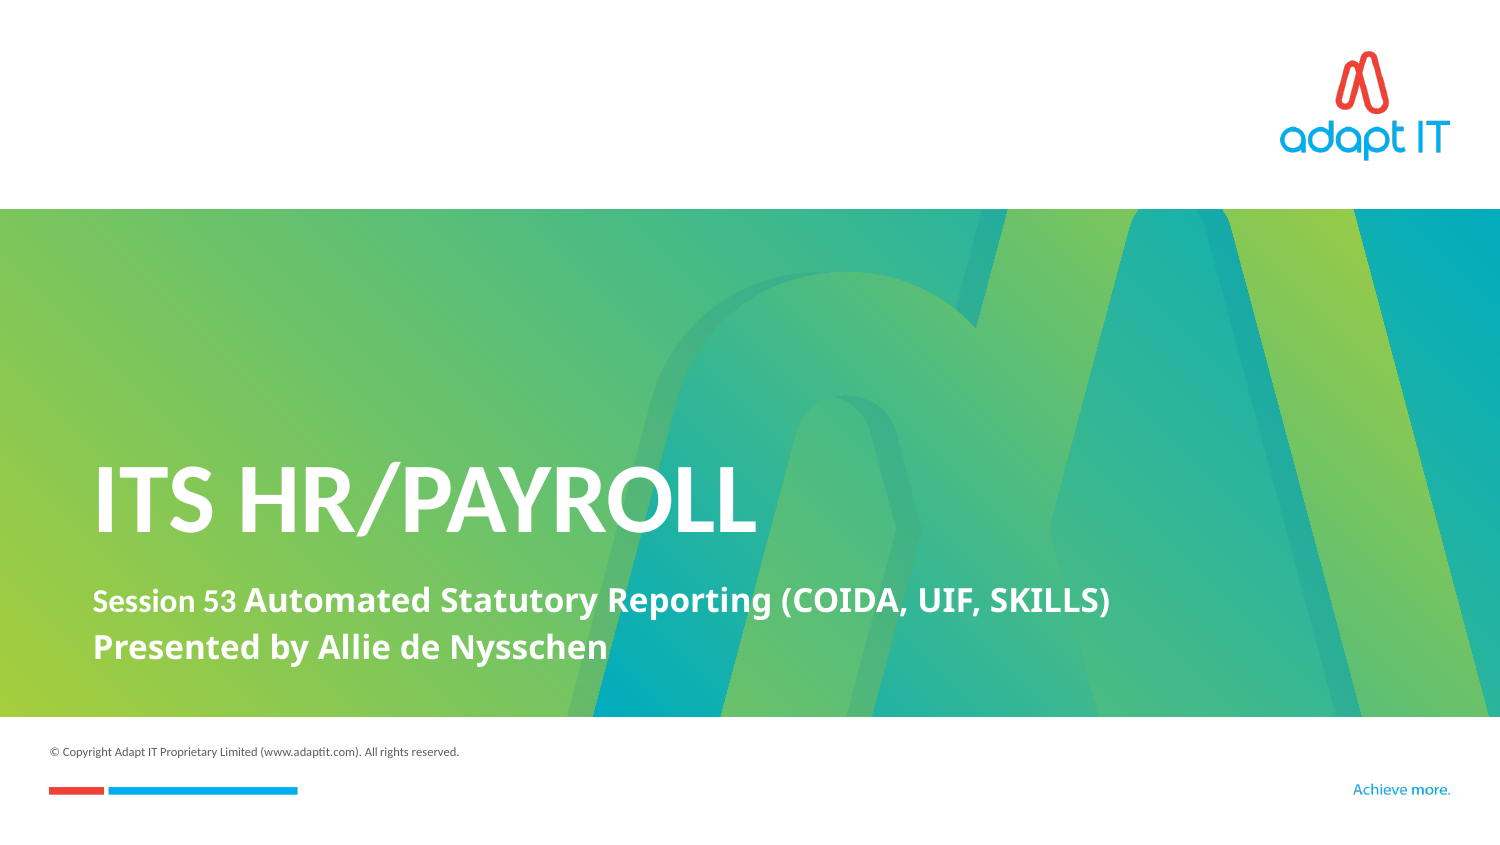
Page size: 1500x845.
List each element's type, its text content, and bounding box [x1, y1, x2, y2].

picture [49, 783, 1371, 795]
title ITS HR/PAYROLL [92, 265, 1171, 553]
picture [1374, 783, 1450, 795]
picture [1285, 132, 1301, 147]
picture [1369, 132, 1385, 147]
picture [1280, 50, 1450, 161]
list Session 53 Automated Statutory Reporting (COIDA, UIF, SKILLS) Presented by Allie de Nysschen [92, 571, 1171, 678]
